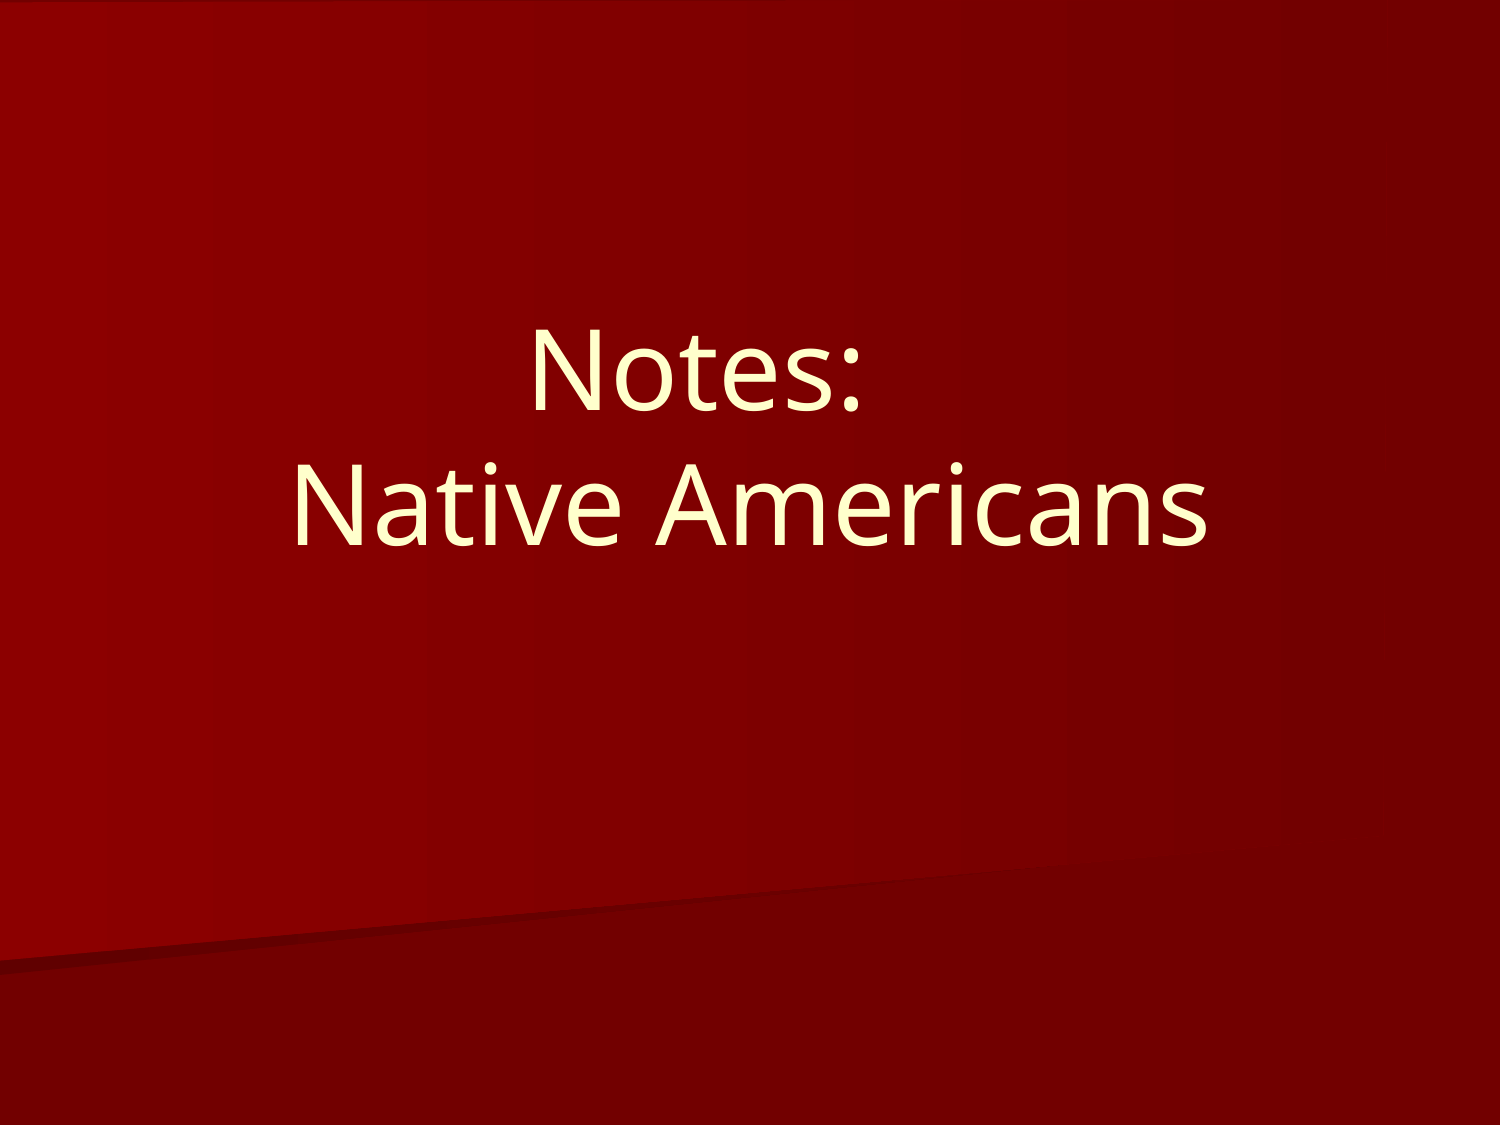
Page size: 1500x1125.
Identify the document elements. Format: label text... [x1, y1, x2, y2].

title Notes: Native Americans [112, 289, 1388, 576]
